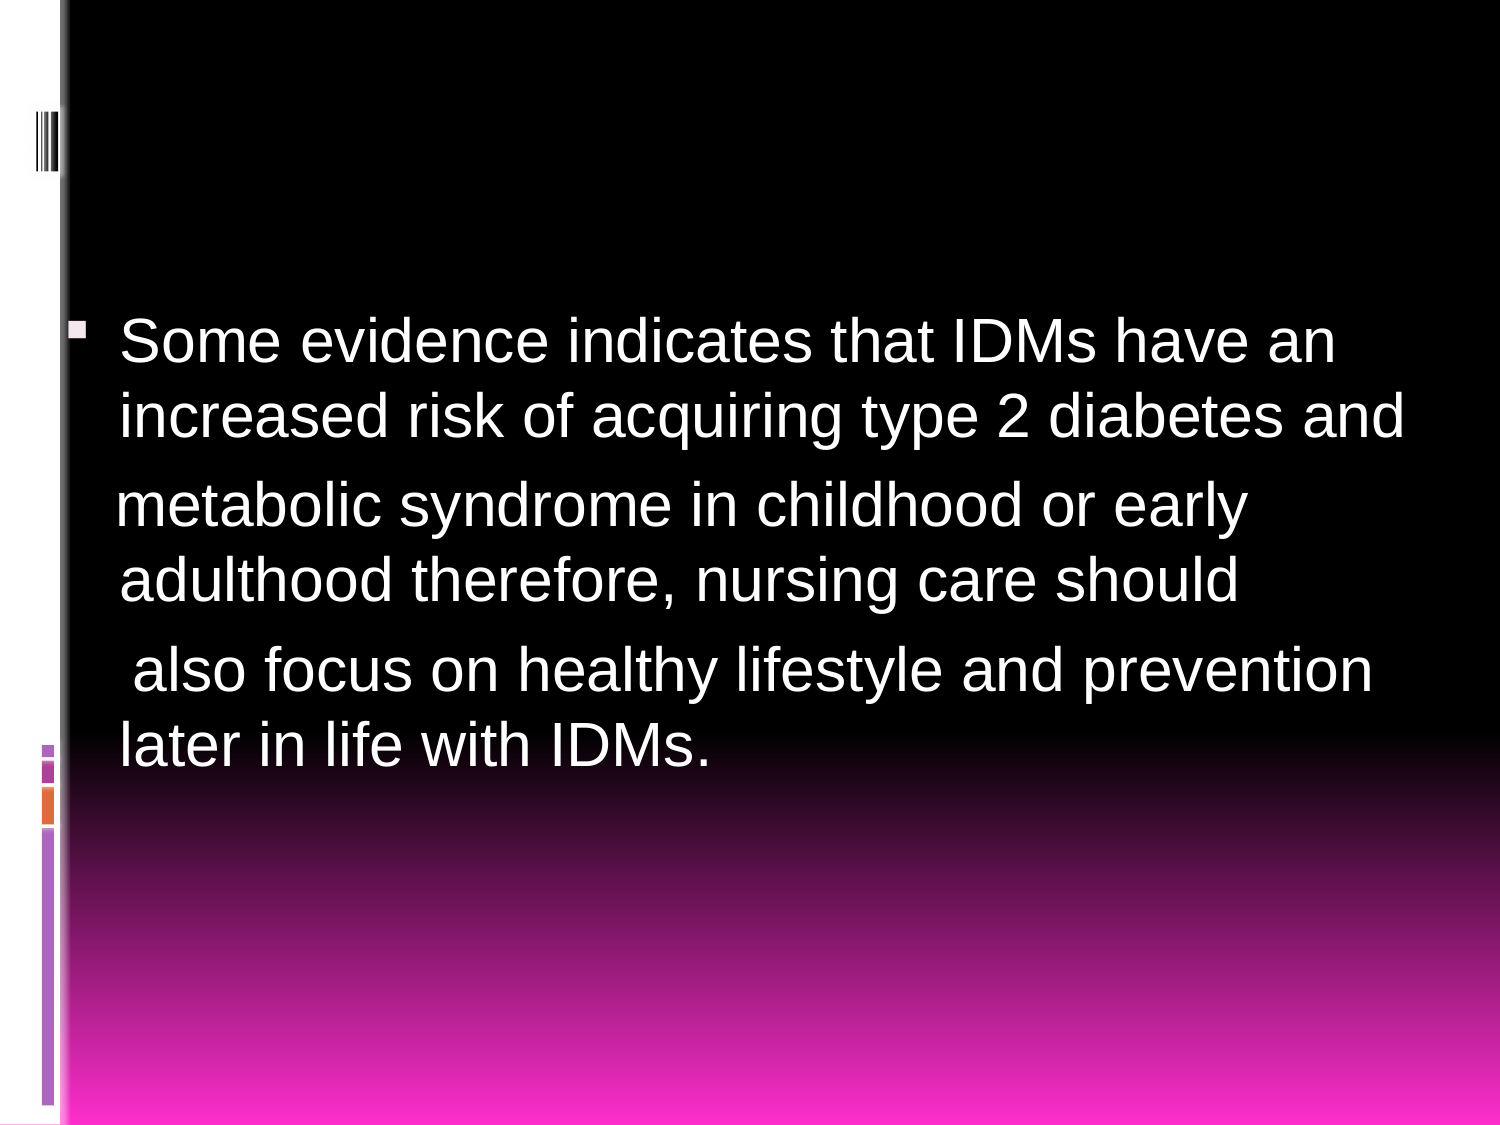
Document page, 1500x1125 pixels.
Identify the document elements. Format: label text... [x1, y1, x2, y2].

list Some evidence indicates that IDMs have an increased risk of acquiring type 2 diabetes and metabolic syndrome in childhood or early adulthood therefore, nursing care should also focus on healthy lifestyle and prevention later in life with IDMs. [37, 292, 1425, 1043]
